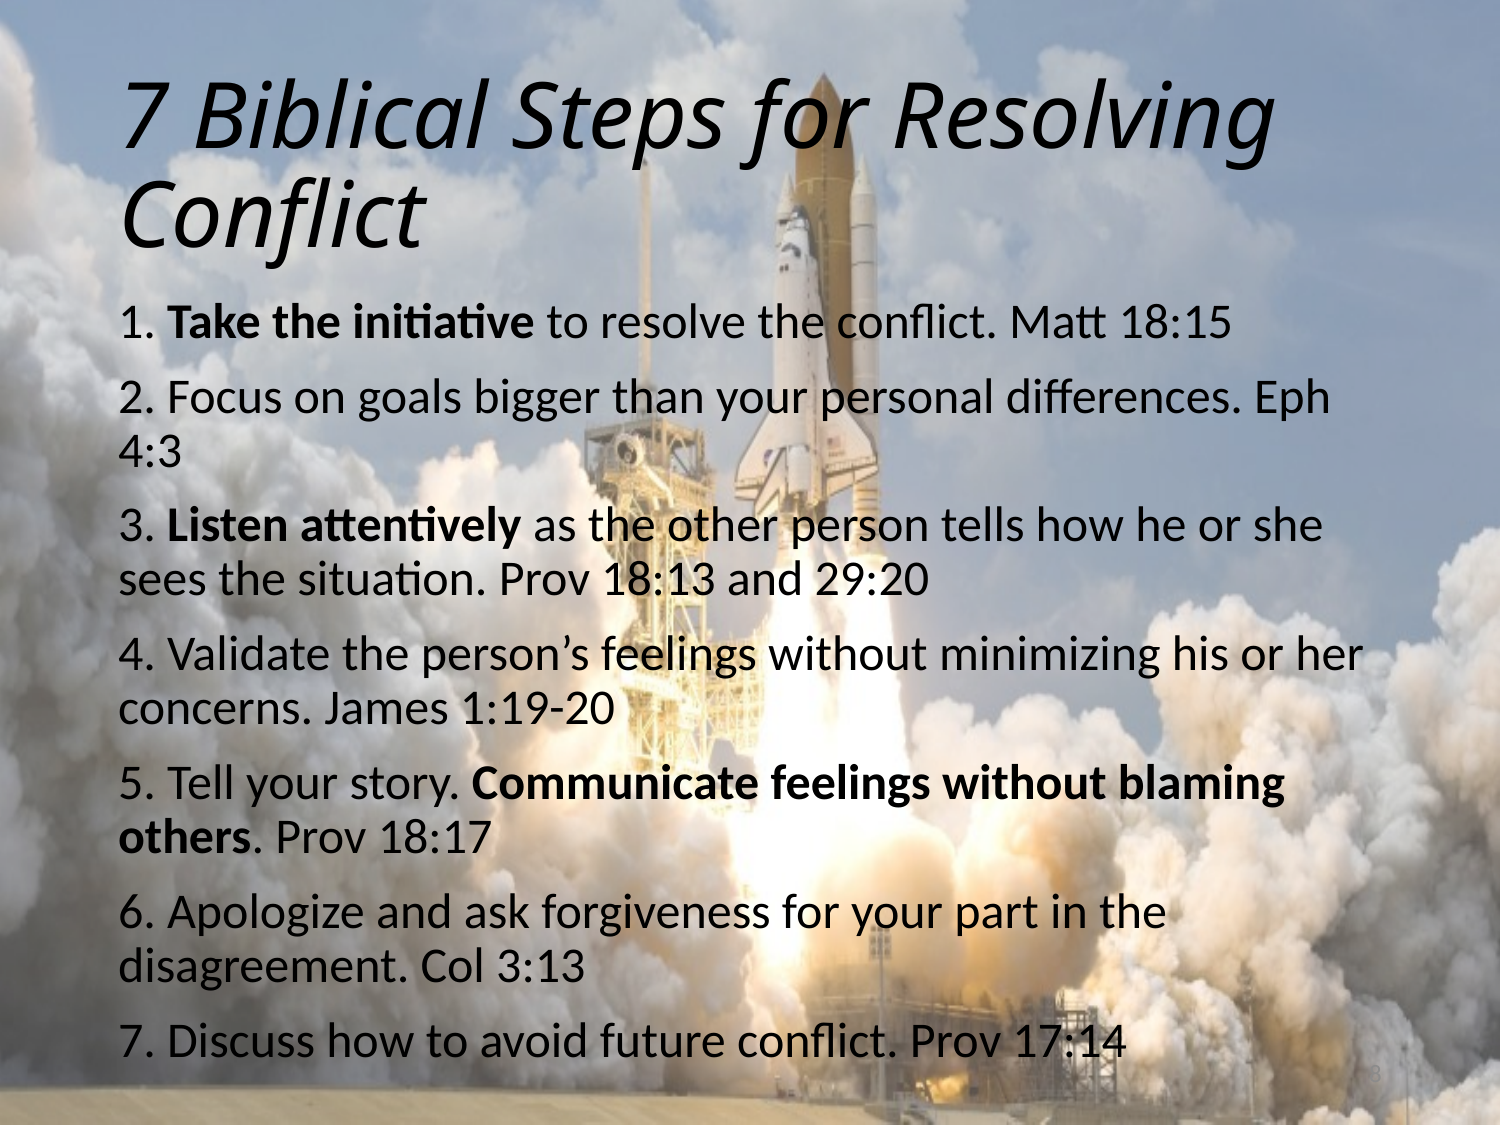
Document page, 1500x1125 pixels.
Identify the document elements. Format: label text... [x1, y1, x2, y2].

title 7 Biblical Steps for Resolving Conflict [103, 59, 1397, 278]
list 1. Take the initiative to resolve the conflict. Matt 18:15 2. Focus on goals bigger than your personal differences. Eph 4:3 3. Listen attentively as the other person tells how he or she sees the situation. Prov 18:13 and 29:20 4. Validate the person’s feelings without minimizing his or her concerns. James 1:19-20 5. Tell your story. Communicate feelings without blaming others. Prov 18:17 6. Apologize and ask forgiveness for your part in the disagreement. Col 3:13 7. Discuss how to avoid future conflict. Prov 17:14 [103, 287, 1397, 1103]
slide_number 8 [1059, 1042, 1397, 1103]
